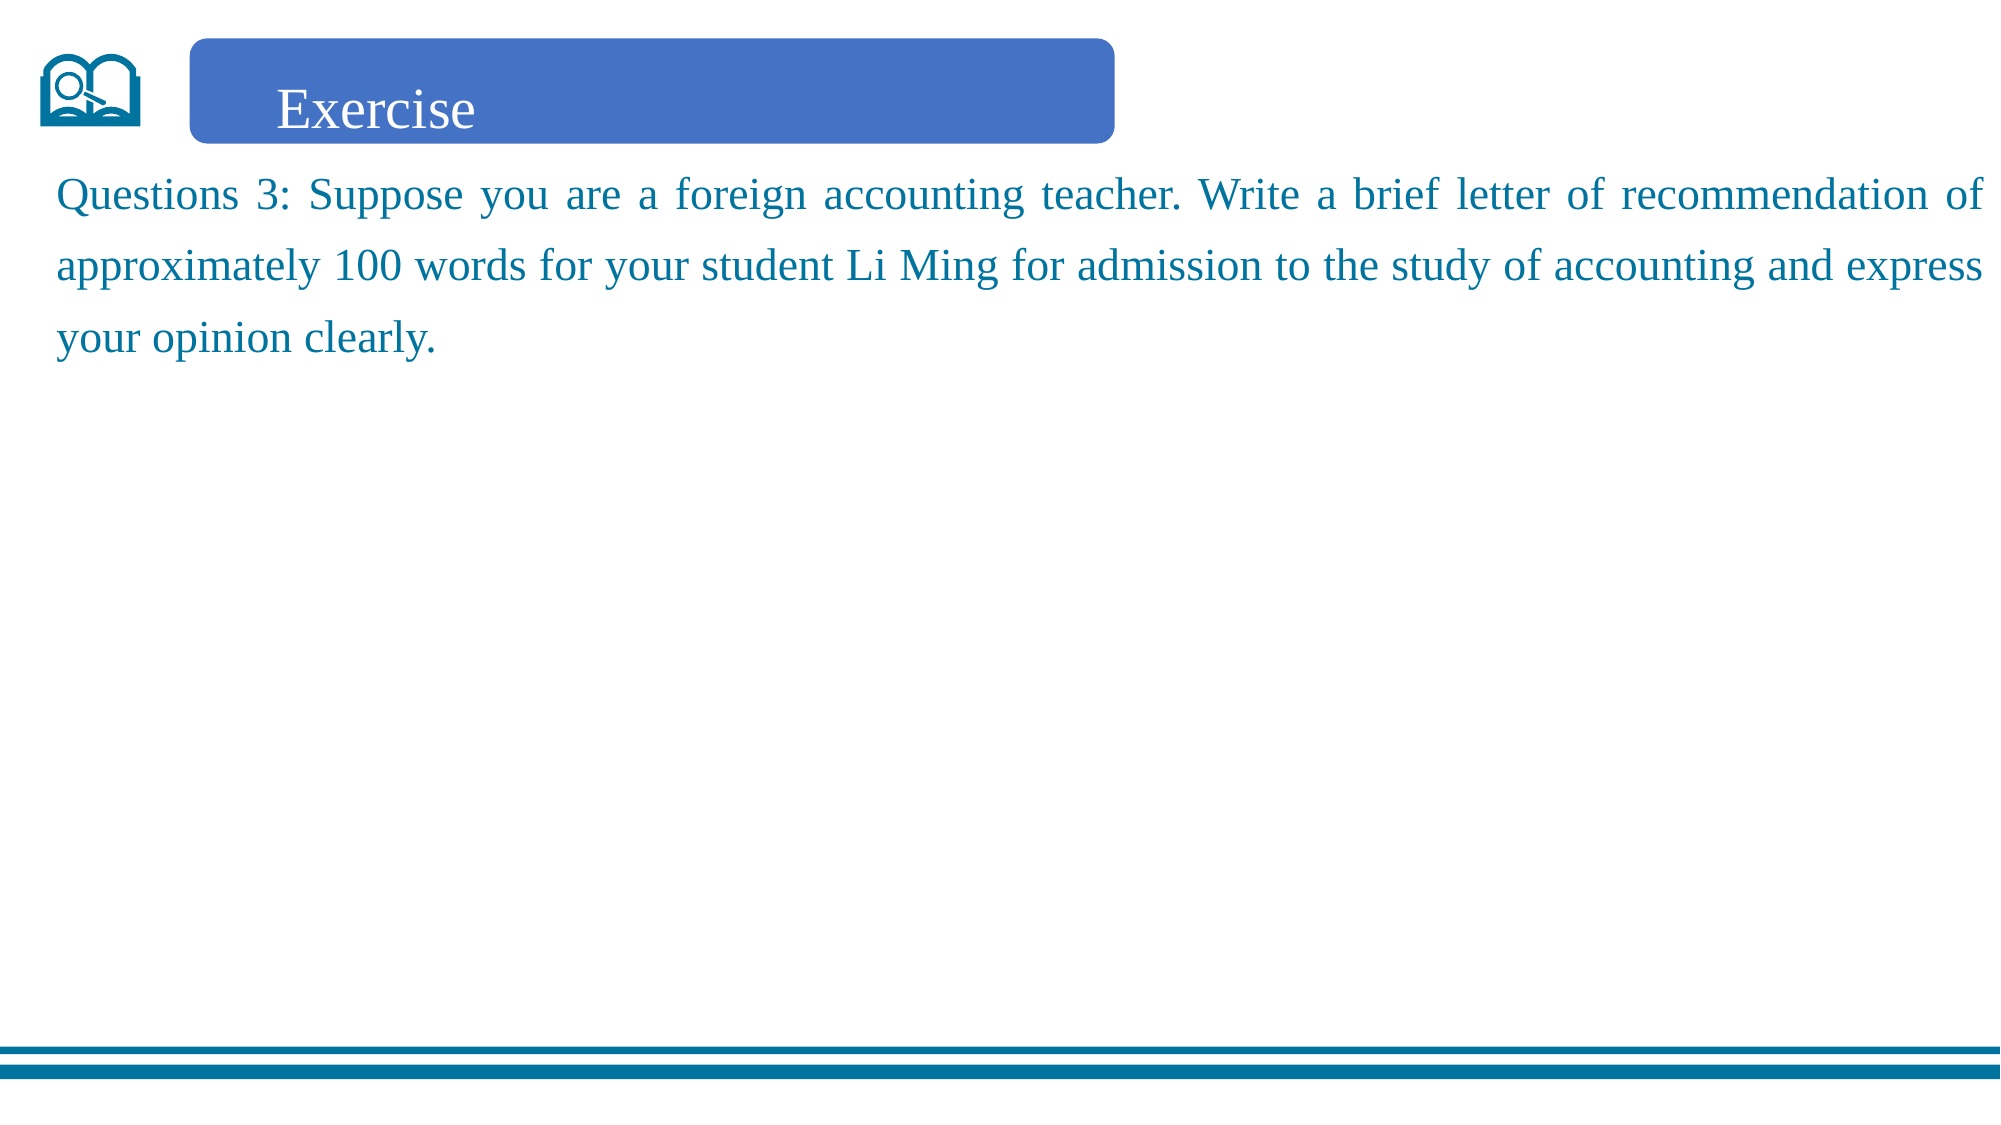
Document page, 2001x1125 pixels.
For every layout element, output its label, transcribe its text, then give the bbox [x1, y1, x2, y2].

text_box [189, 38, 1152, 144]
text_box Questions 3: Suppose you are a foreign accounting teacher. Write a brief letter of recommendation of approximately 100 words for your student Li Ming for admission to the study of accounting and express your opinion clearly. [41, 139, 2000, 369]
